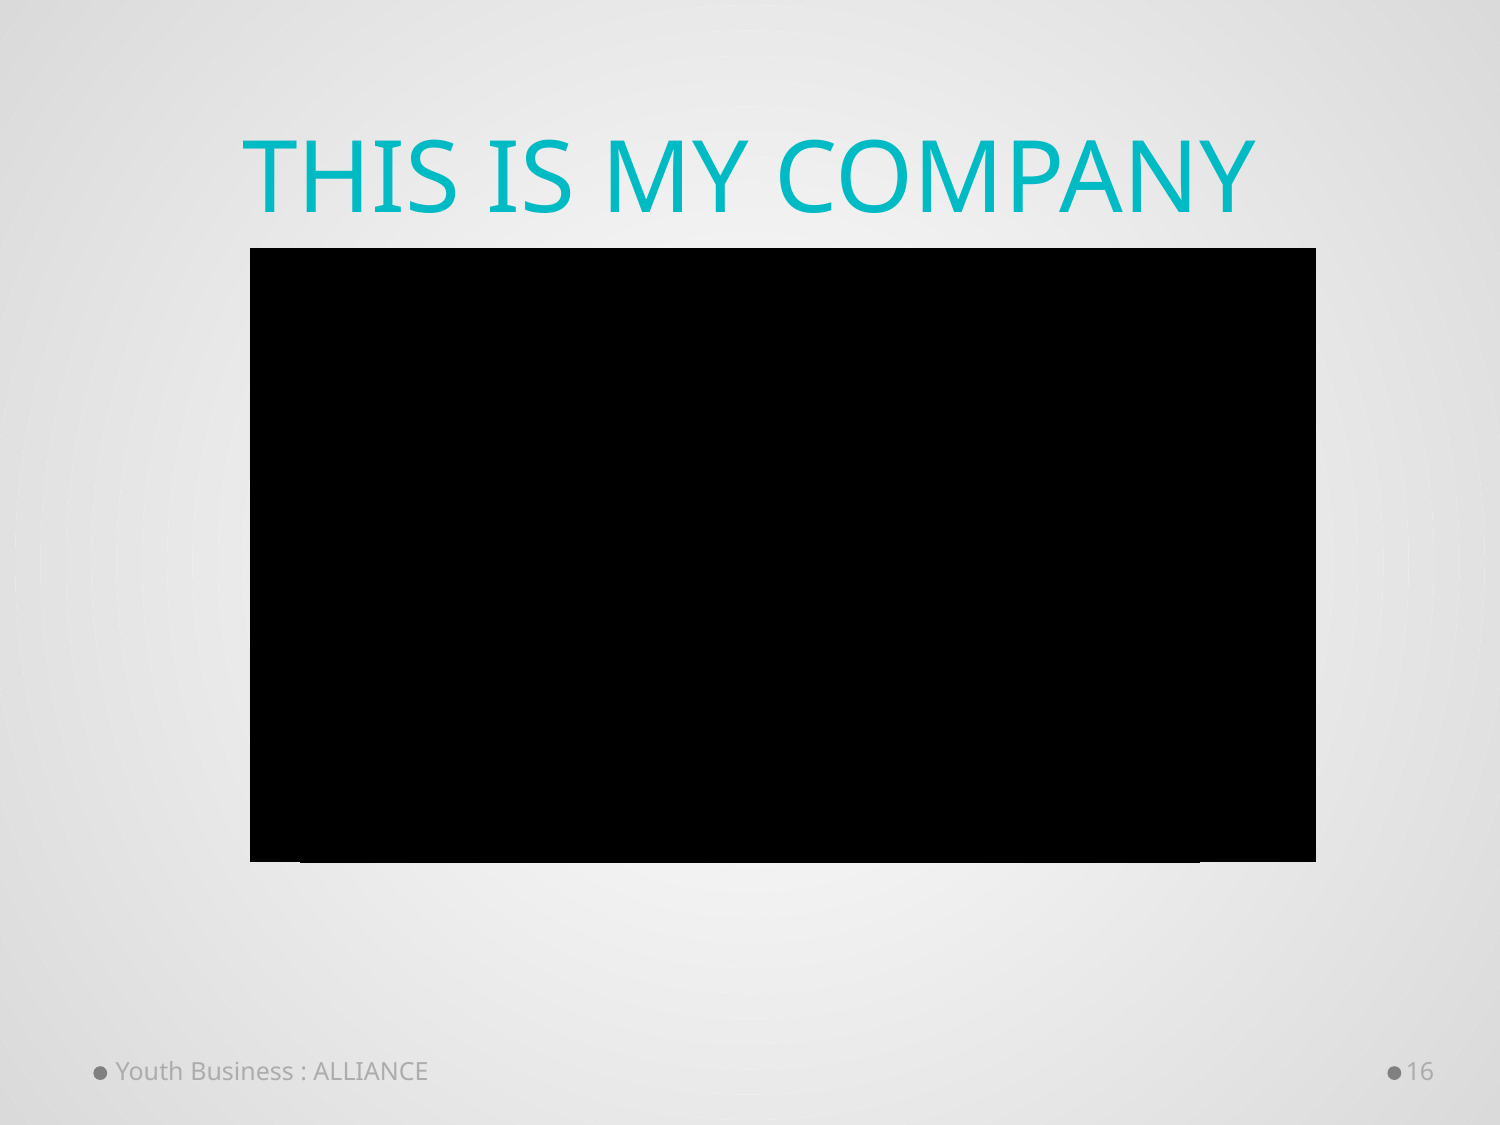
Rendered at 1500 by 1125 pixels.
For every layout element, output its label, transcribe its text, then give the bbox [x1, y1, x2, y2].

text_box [249, 247, 1317, 863]
slide_number 16 [1401, 1042, 1494, 1103]
title This is My Company [0, 22, 1500, 240]
footer Youth Business : ALLIANCE [108, 1042, 576, 1103]
